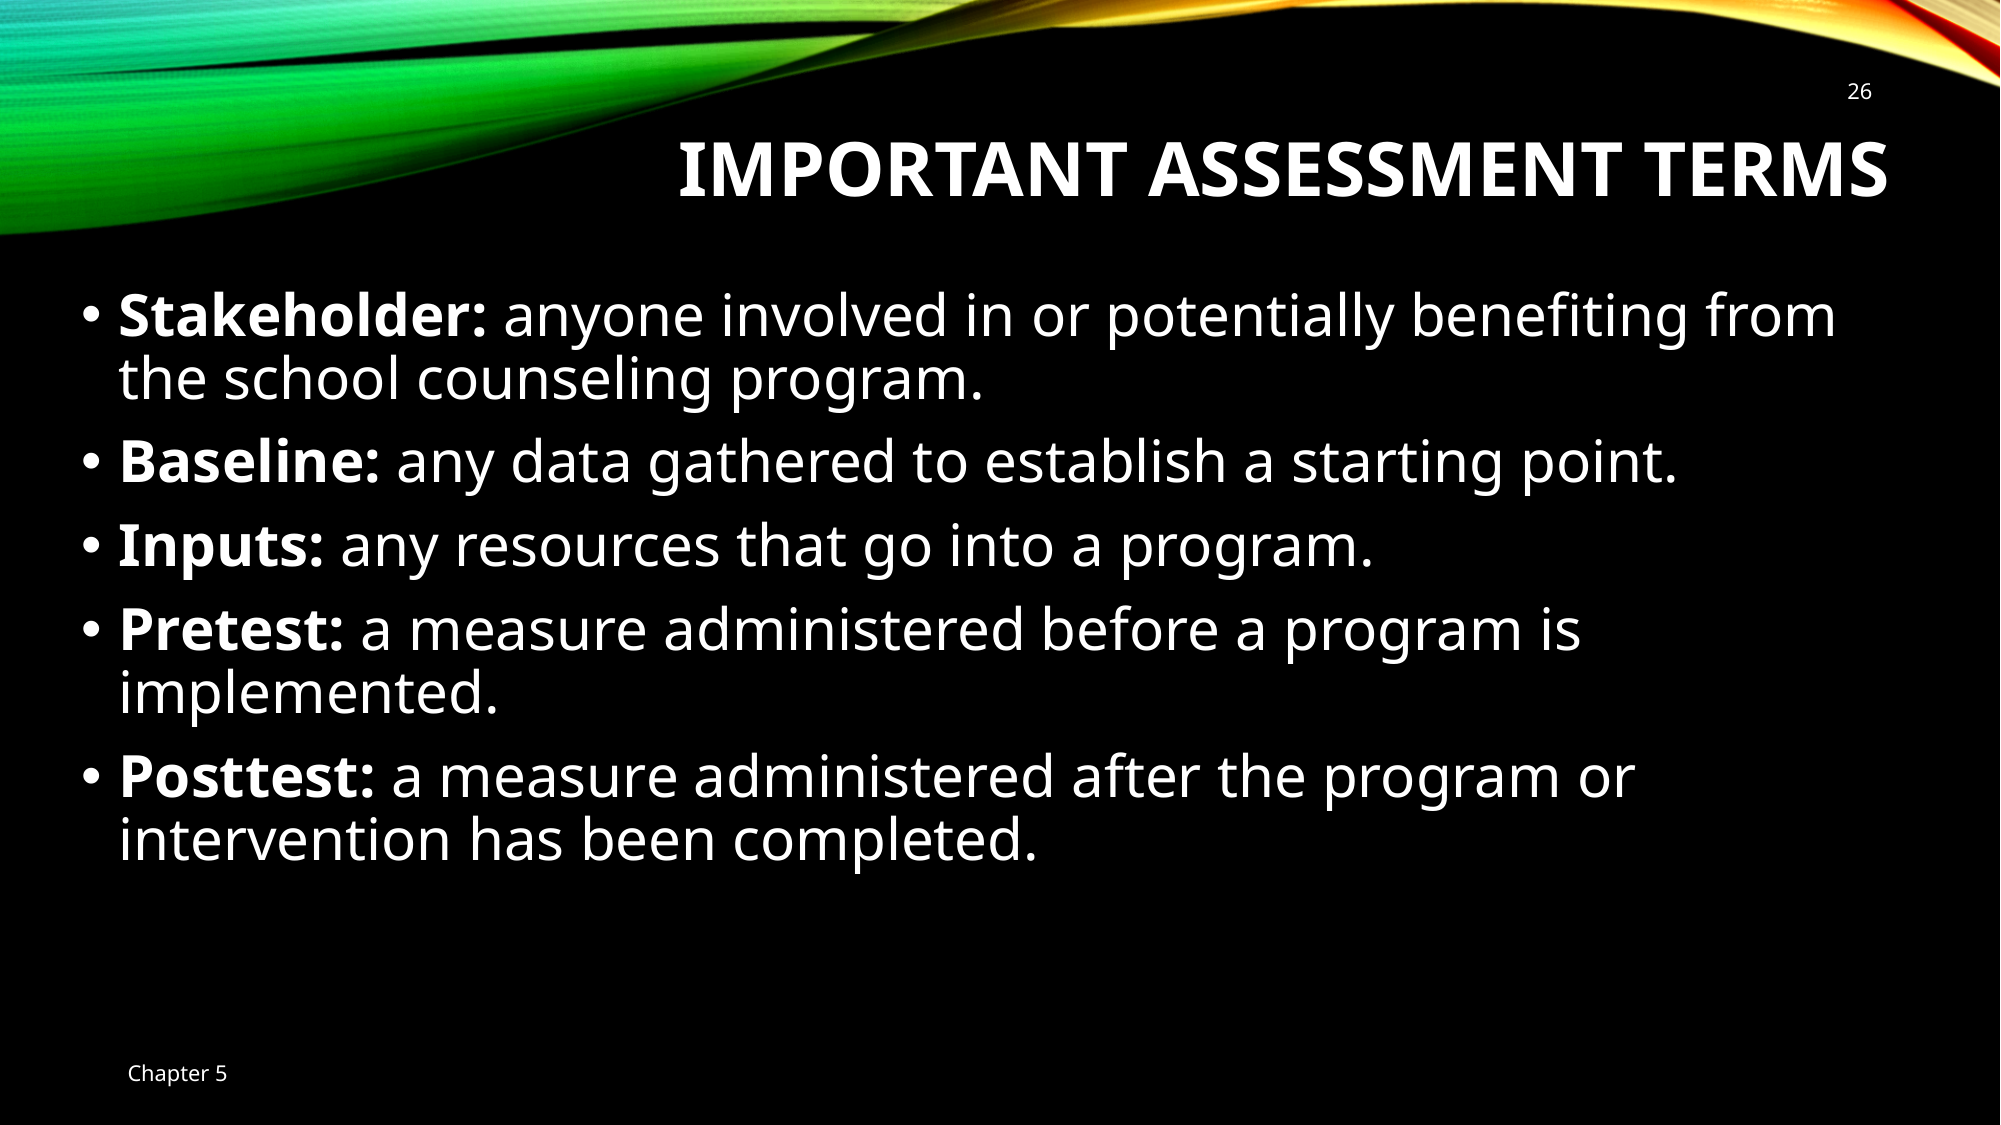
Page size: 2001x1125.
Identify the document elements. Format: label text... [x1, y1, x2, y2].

title Important Assessment Terms [513, 66, 1926, 278]
list Stakeholder: anyone involved in or potentially benefiting from the school counseling program. Baseline: any data gathered to establish a starting point. Inputs: any resources that go into a program. Pretest: a measure administered before a program is implemented. Posttest: a measure administered after the program or intervention has been completed. [66, 278, 1926, 954]
footer Chapter 5 [112, 1042, 1388, 1103]
picture [0, 0, 2000, 237]
slide_number 26 [1437, 62, 1888, 123]
